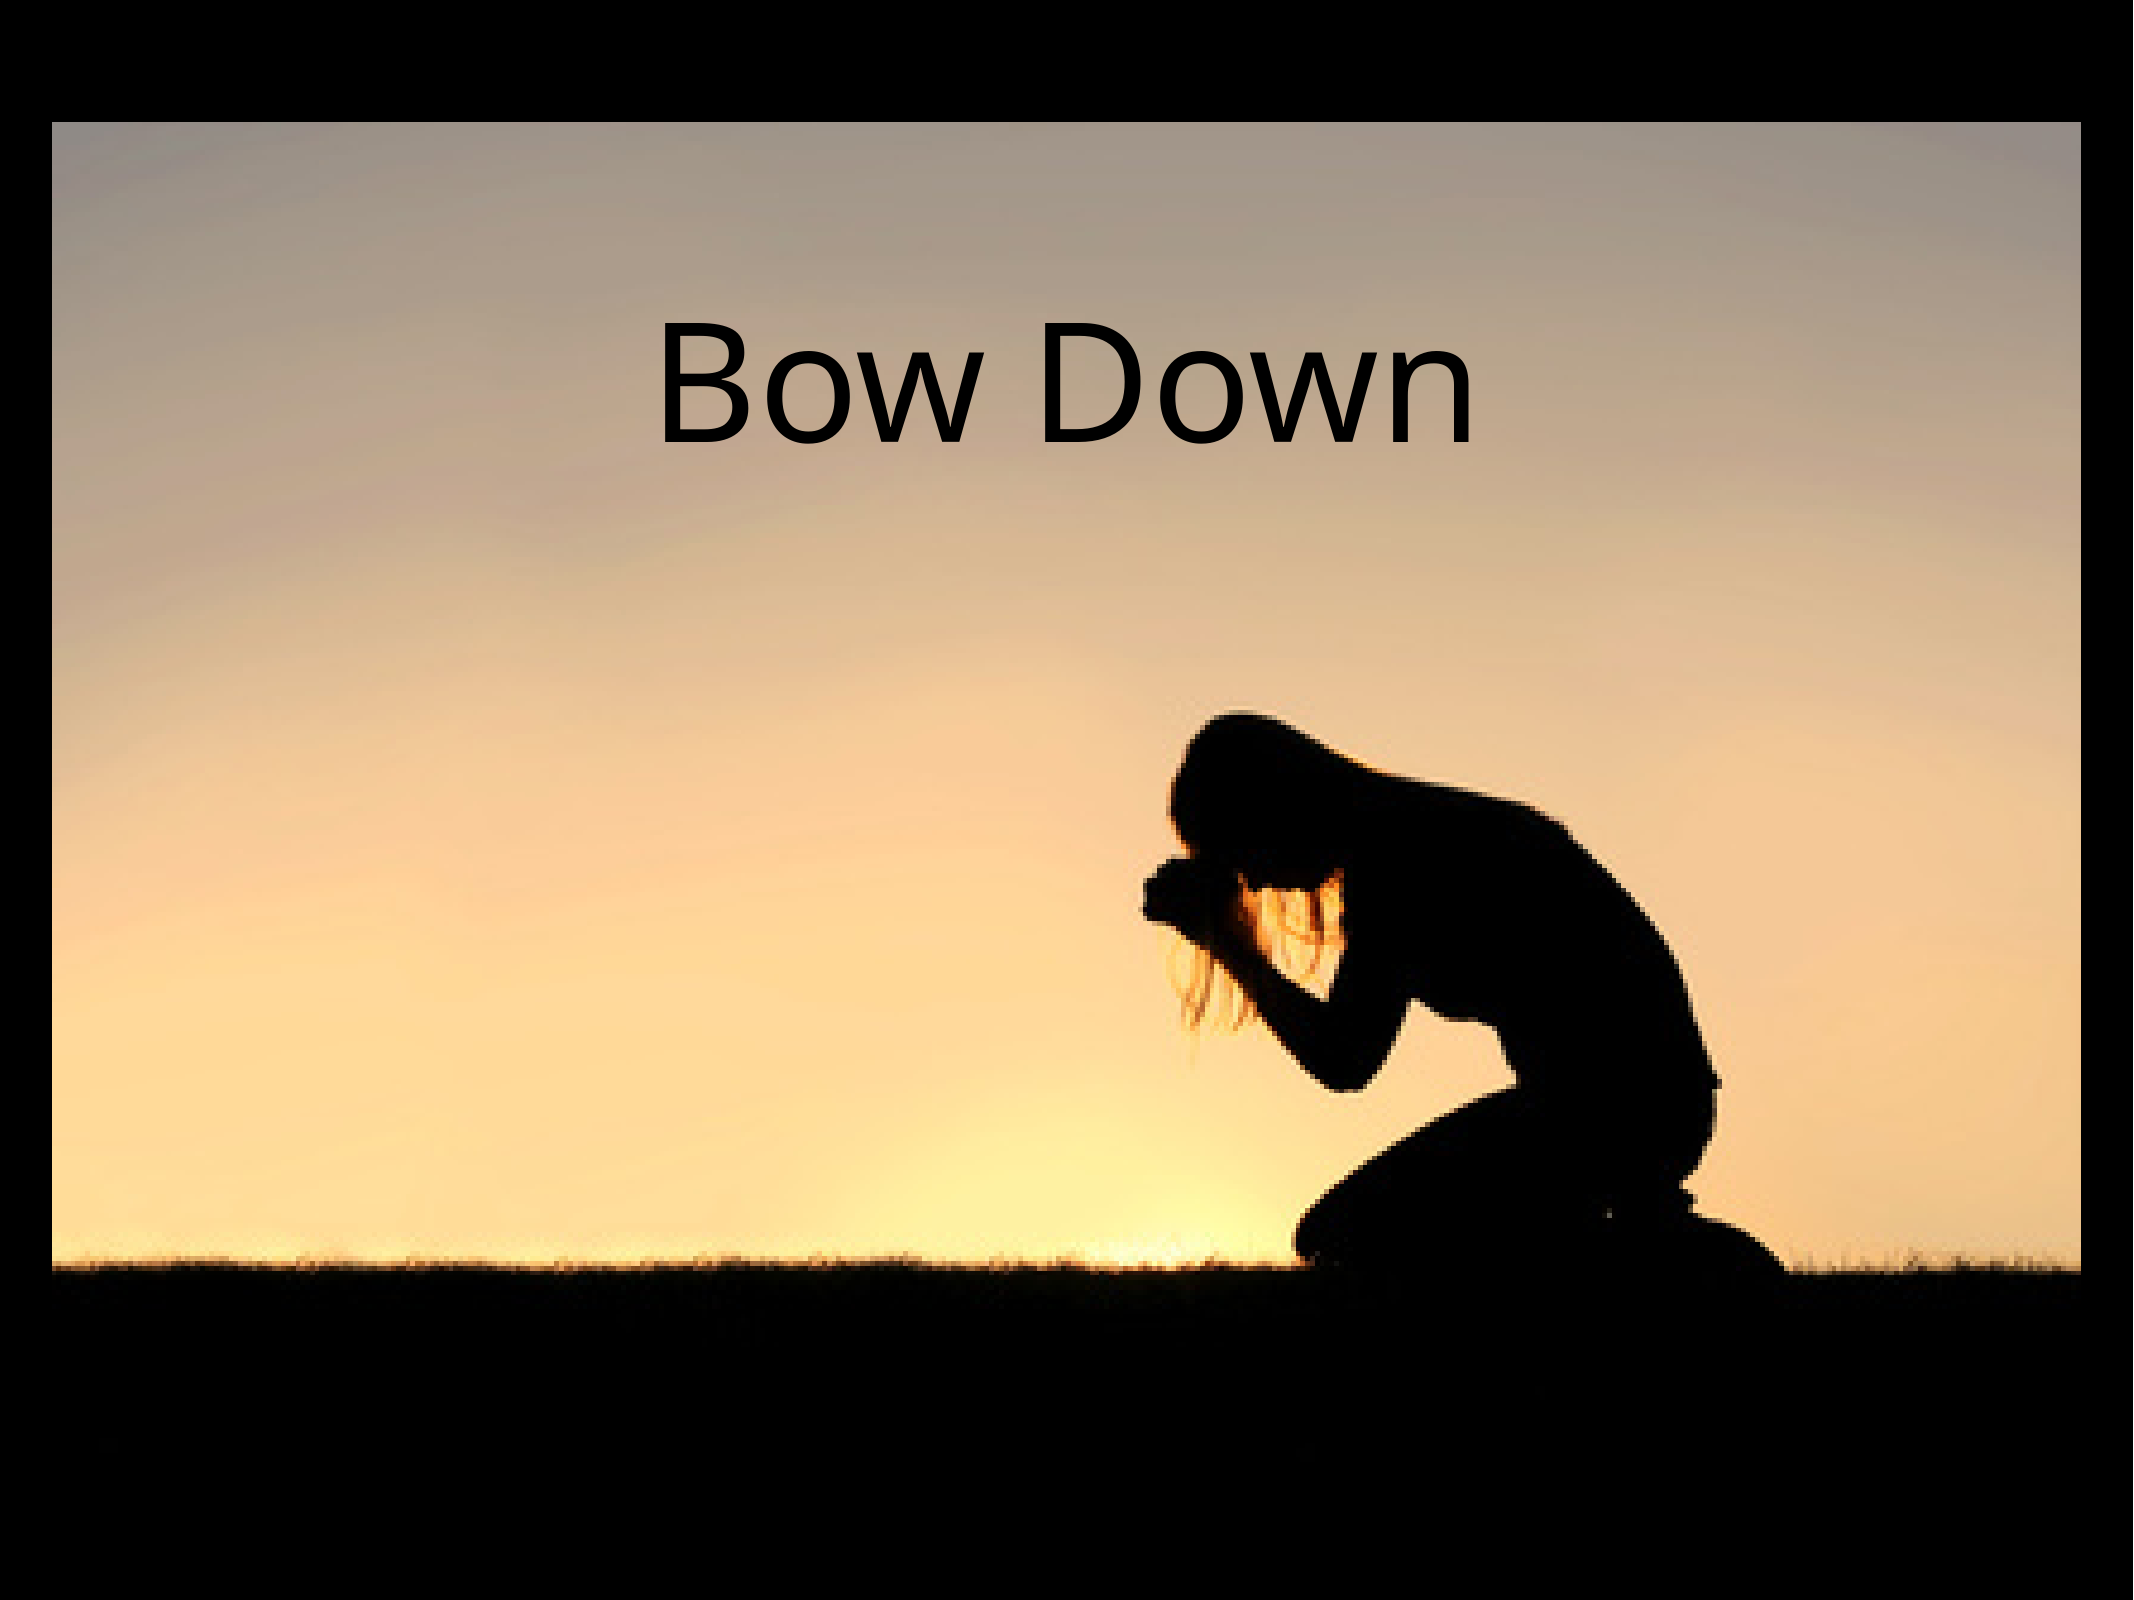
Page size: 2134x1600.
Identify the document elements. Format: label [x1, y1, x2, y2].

picture [52, 122, 2082, 1478]
